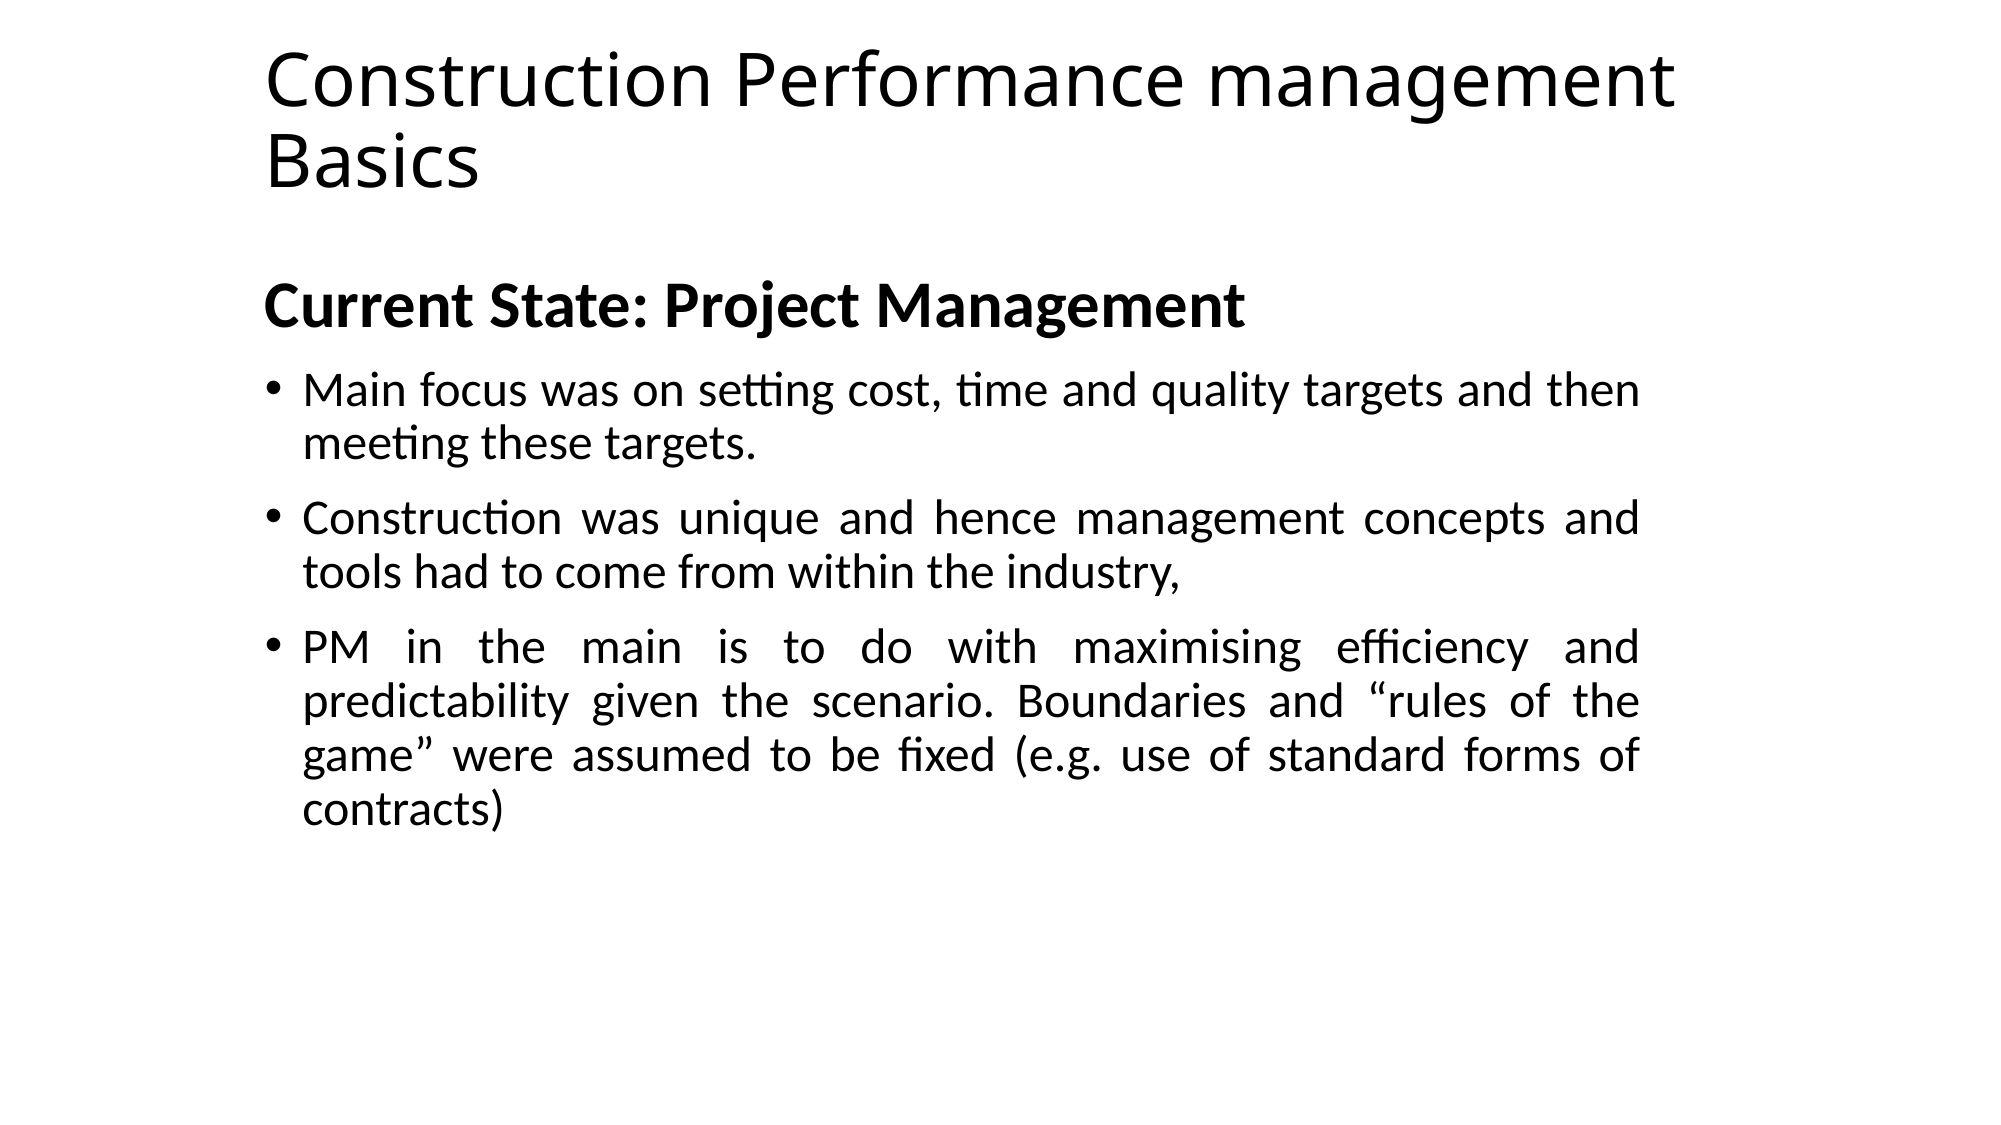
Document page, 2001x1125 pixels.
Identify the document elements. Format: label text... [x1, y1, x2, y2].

list Current State: Project Management Main focus was on setting cost, time and quality targets and then meeting these targets. Construction was unique and hence management concepts and tools had to come from within the industry, PM in the main is to do with maximising efficiency and predictability given the scenario. Boundaries and “rules of the game” were assumed to be fixed (e.g. use of standard forms of contracts) [249, 262, 1657, 1125]
title Construction Performance management Basics [249, 35, 1750, 211]
